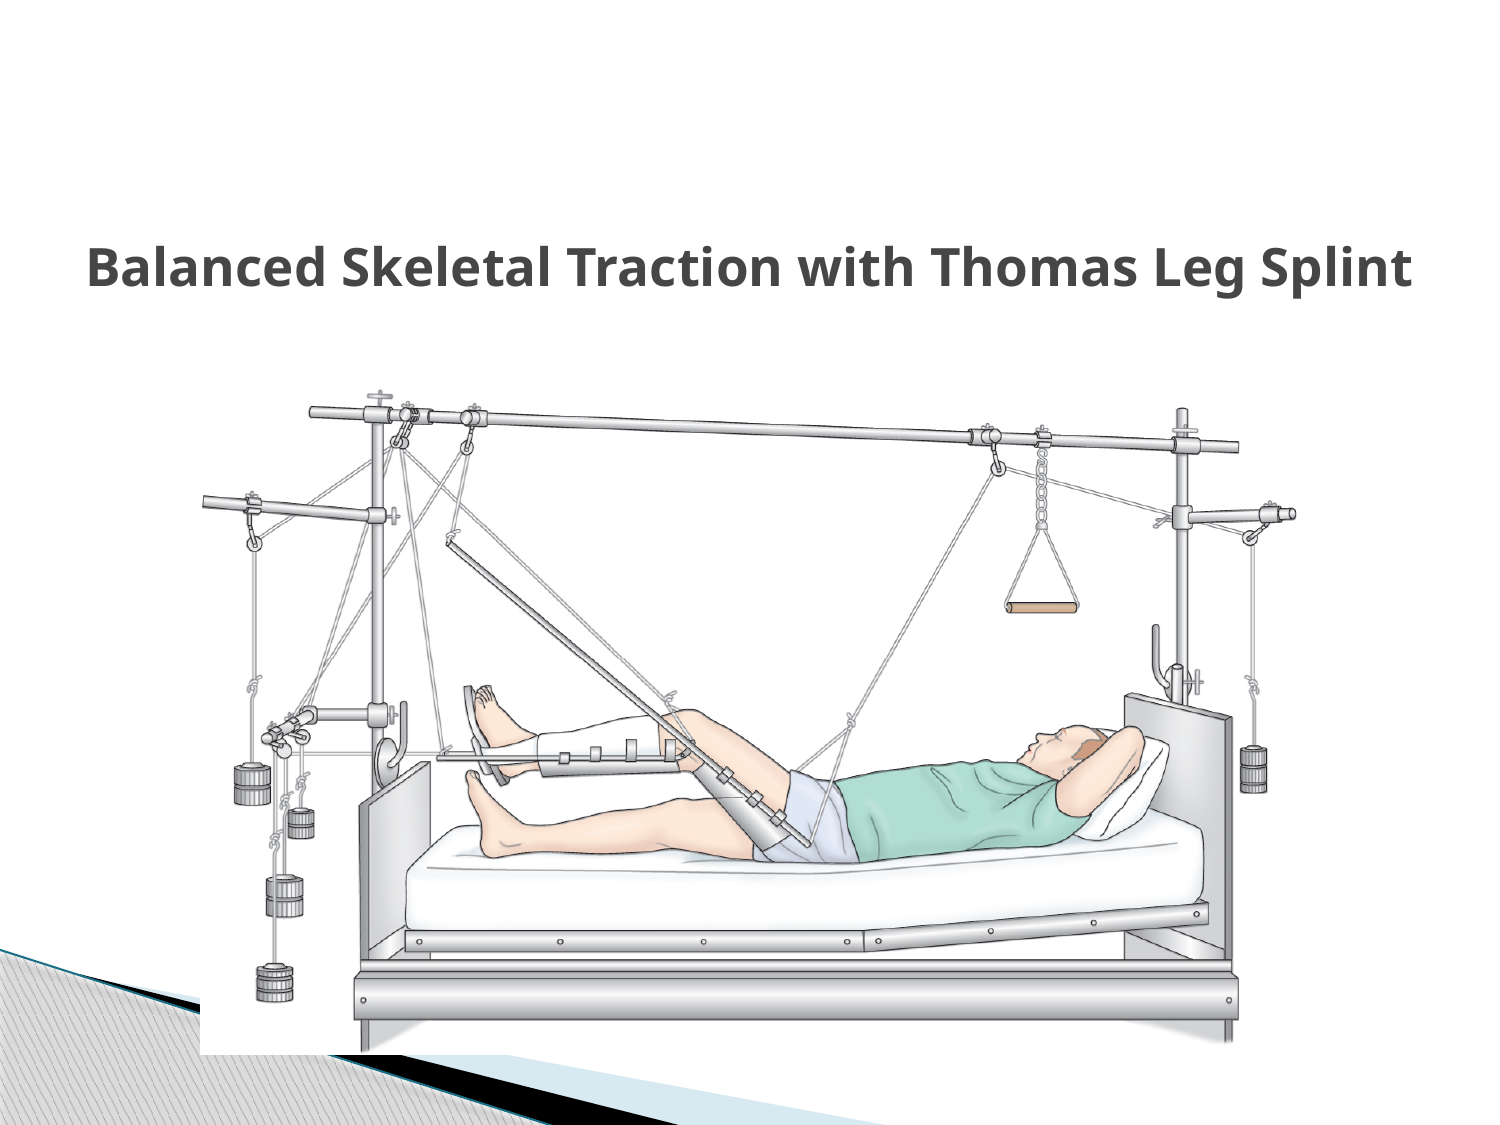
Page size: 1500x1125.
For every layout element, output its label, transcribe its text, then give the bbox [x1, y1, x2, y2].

title Balanced Skeletal Traction with Thomas Leg Splint [70, 202, 1469, 329]
picture [199, 386, 1301, 1055]
